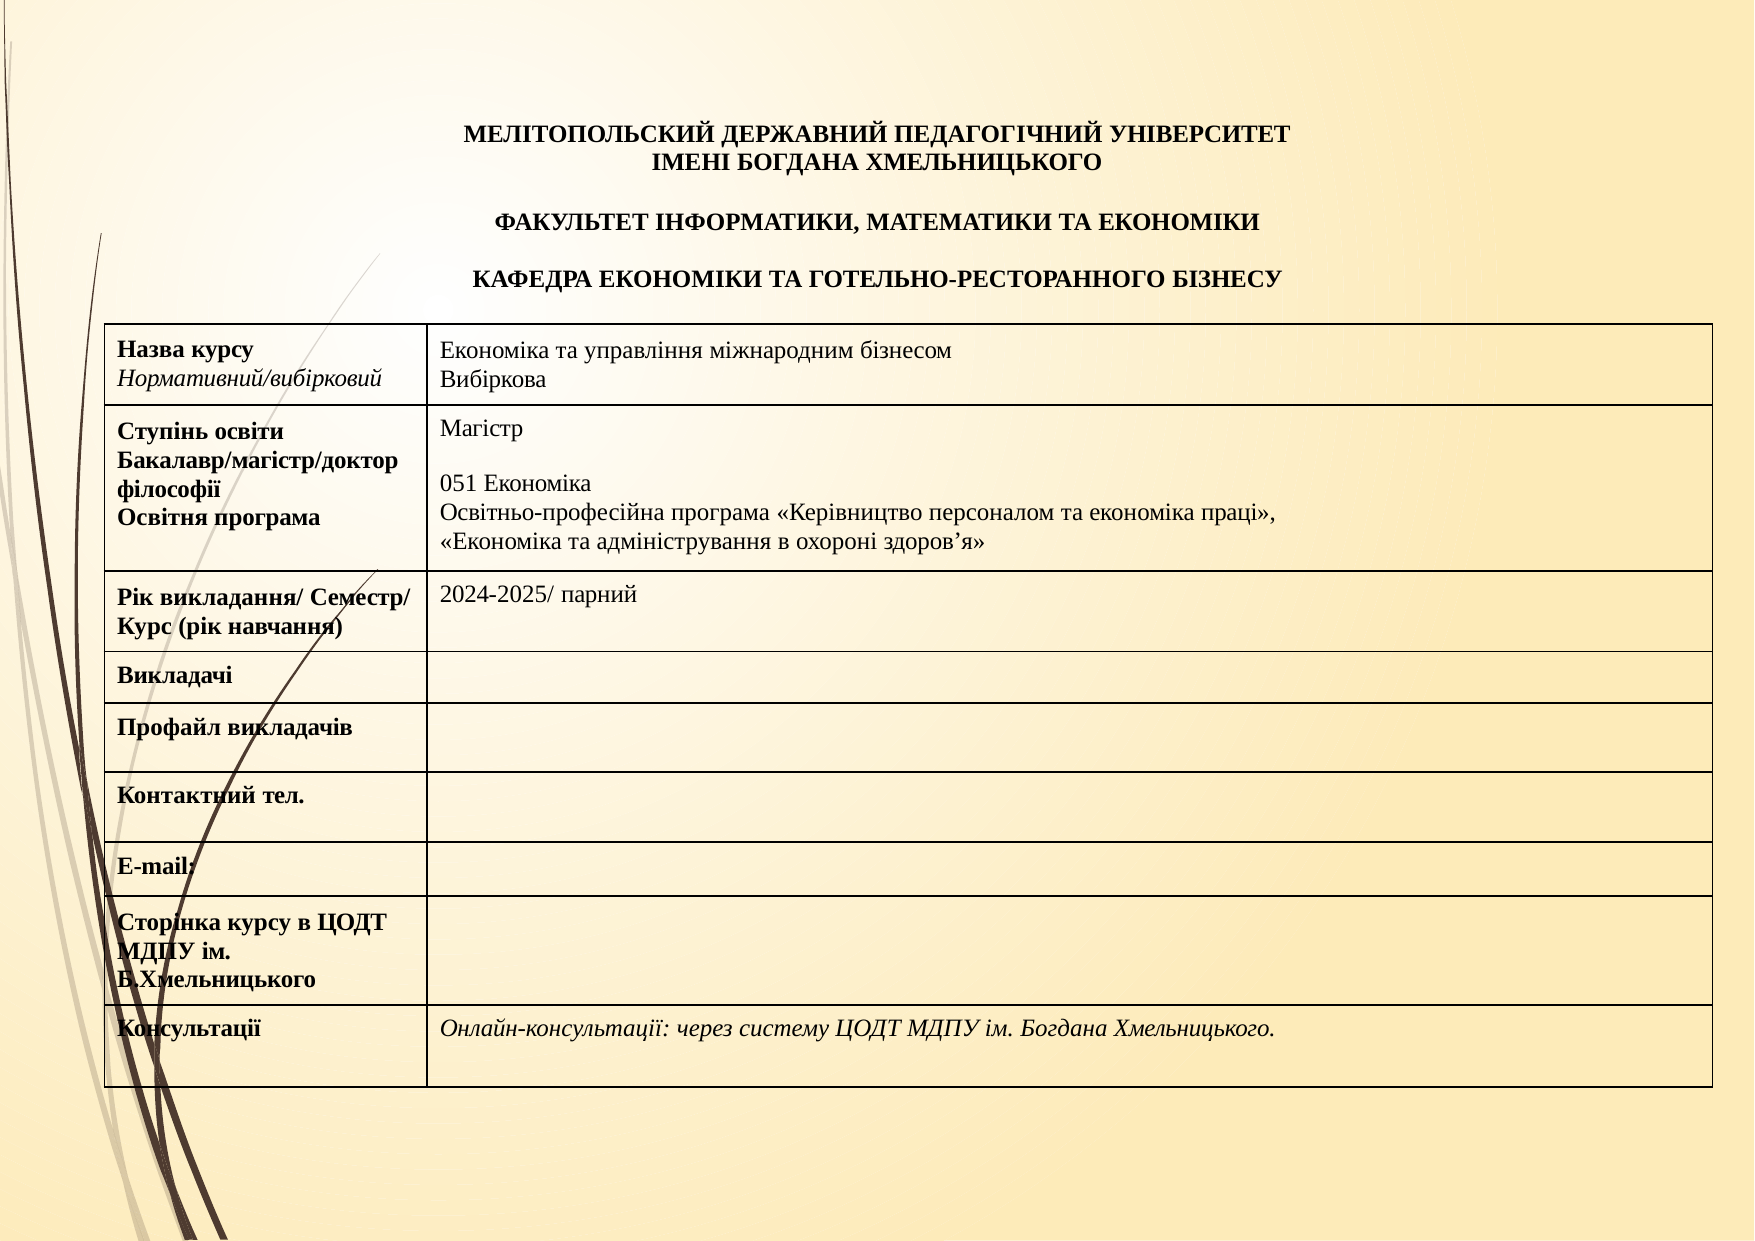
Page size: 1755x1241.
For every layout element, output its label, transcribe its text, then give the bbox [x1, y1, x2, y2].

table_cell Магістр 051 Економіка Освітньо-професійна програма «Керівництво персоналом та економіка праці», «Економіка та адміністрування в охороні здоров’я» [428, 406, 1712, 570]
table_cell [428, 652, 1712, 702]
table_cell Контактний тел. [105, 773, 426, 841]
table_cell [428, 843, 1712, 895]
text_box МЕЛІТОПОЛЬСКИЙ ДЕРЖАВНИЙ ПЕДАГОГІЧНИЙ УНІВЕРСИТЕТ ІМЕНІ БОГДАНА ХМЕЛЬНИЦЬКОГО ФАКУЛЬТЕТ ІНФОРМАТИКИ, МАТЕМАТИКИ ТА ЕКОНОМІКИ КАФЕДРА ЕКОНОМІКИ ТА ГОТЕЛЬНО-РЕСТОРАННОГО БІЗНЕСУ [457, 114, 1296, 293]
table_header Економіка та управління міжнародним бізнесом Вибіркова [428, 325, 1712, 404]
table_cell Консультації [105, 1006, 426, 1086]
table_cell E-mail: [105, 843, 426, 895]
table_cell 2024-2025/ парний [428, 572, 1712, 651]
table_cell Викладачі [105, 652, 426, 702]
table_cell Ступінь освіти Бакалавр/магістр/доктор філософії Освітня програма [105, 406, 426, 570]
table_cell [428, 773, 1712, 841]
table_cell Рік викладання/ Семестр/ Курс (рік навчання) [105, 572, 426, 651]
table_header Назва курсу Нормативний/вибірковий [105, 325, 426, 404]
table_cell Профайл викладачів [105, 704, 426, 771]
table_cell Сторінка курсу в ЦОДТ МДПУ ім. Б.Хмельницького [105, 897, 426, 1004]
table_cell [428, 897, 1712, 1004]
table_cell Онлайн-консультації: через систему ЦОДТ МДПУ ім. Богдана Хмельницького. [428, 1006, 1712, 1086]
table_cell [428, 704, 1712, 771]
